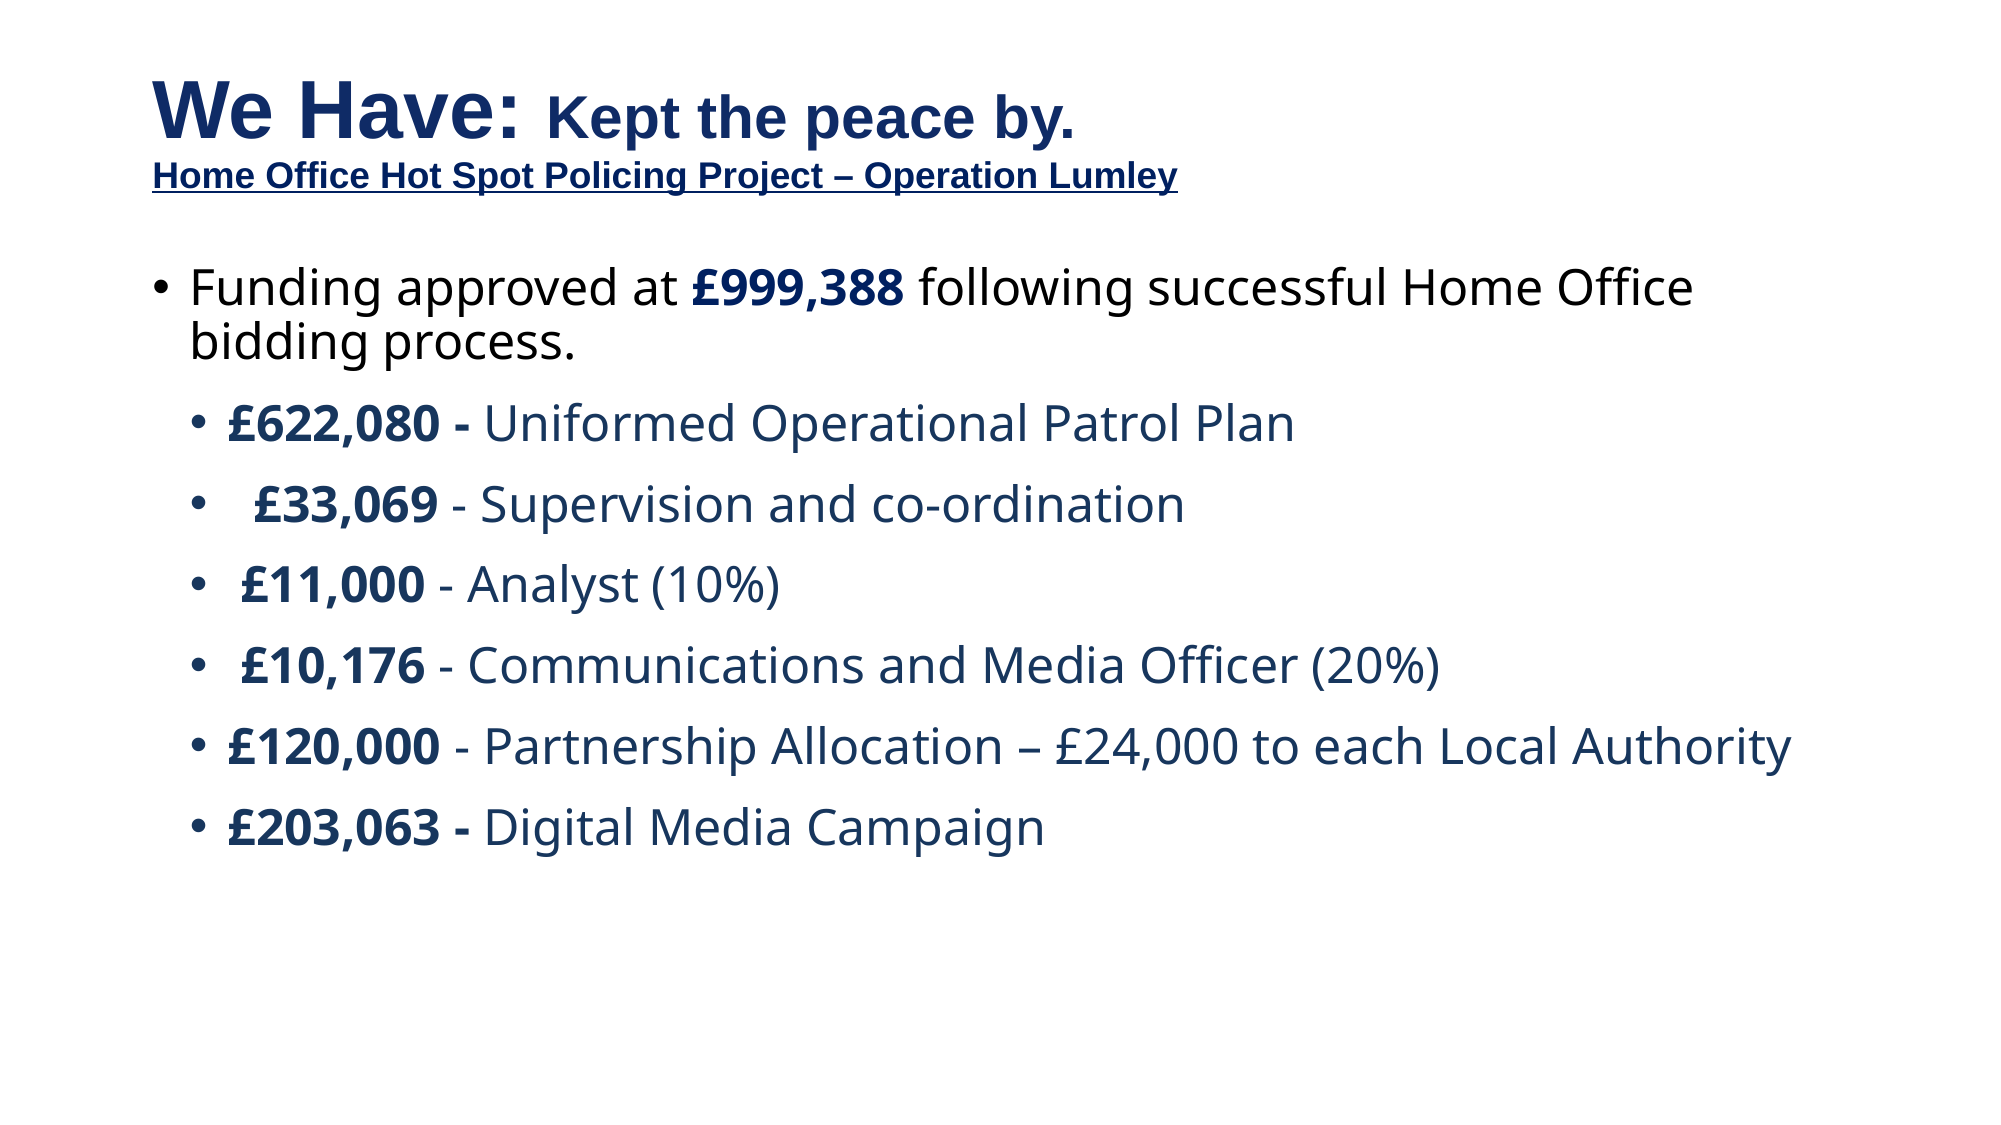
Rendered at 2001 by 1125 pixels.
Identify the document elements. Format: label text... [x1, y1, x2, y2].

list Funding approved at £999,388 following successful Home Office bidding process. £622,080 - Uniformed Operational Patrol Plan £33,069 - Supervision and co-ordination £11,000 - Analyst (10%) £10,176 - Communications and Media Officer (20%) £120,000 - Partnership Allocation – £24,000 to each Local Authority £203,063 - Digital Media Campaign [137, 254, 1863, 947]
title We Have: Kept the peace by. Home Office Hot Spot Policing Project – Operation Lumley [137, 59, 1863, 254]
